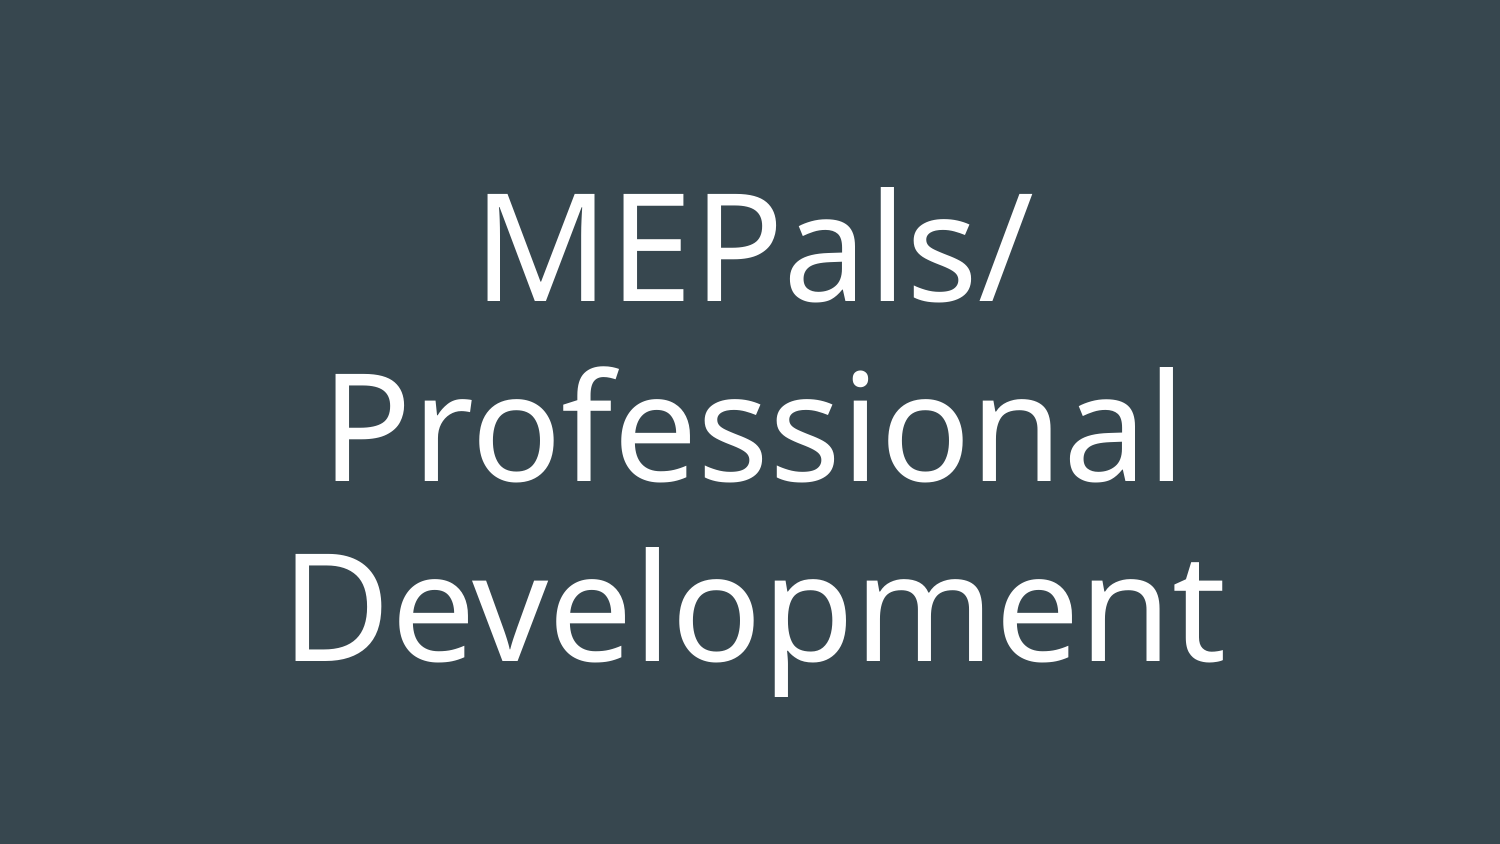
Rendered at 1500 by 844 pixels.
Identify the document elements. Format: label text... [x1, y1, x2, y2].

title MEPals/Professional Development [110, 351, 1399, 493]
